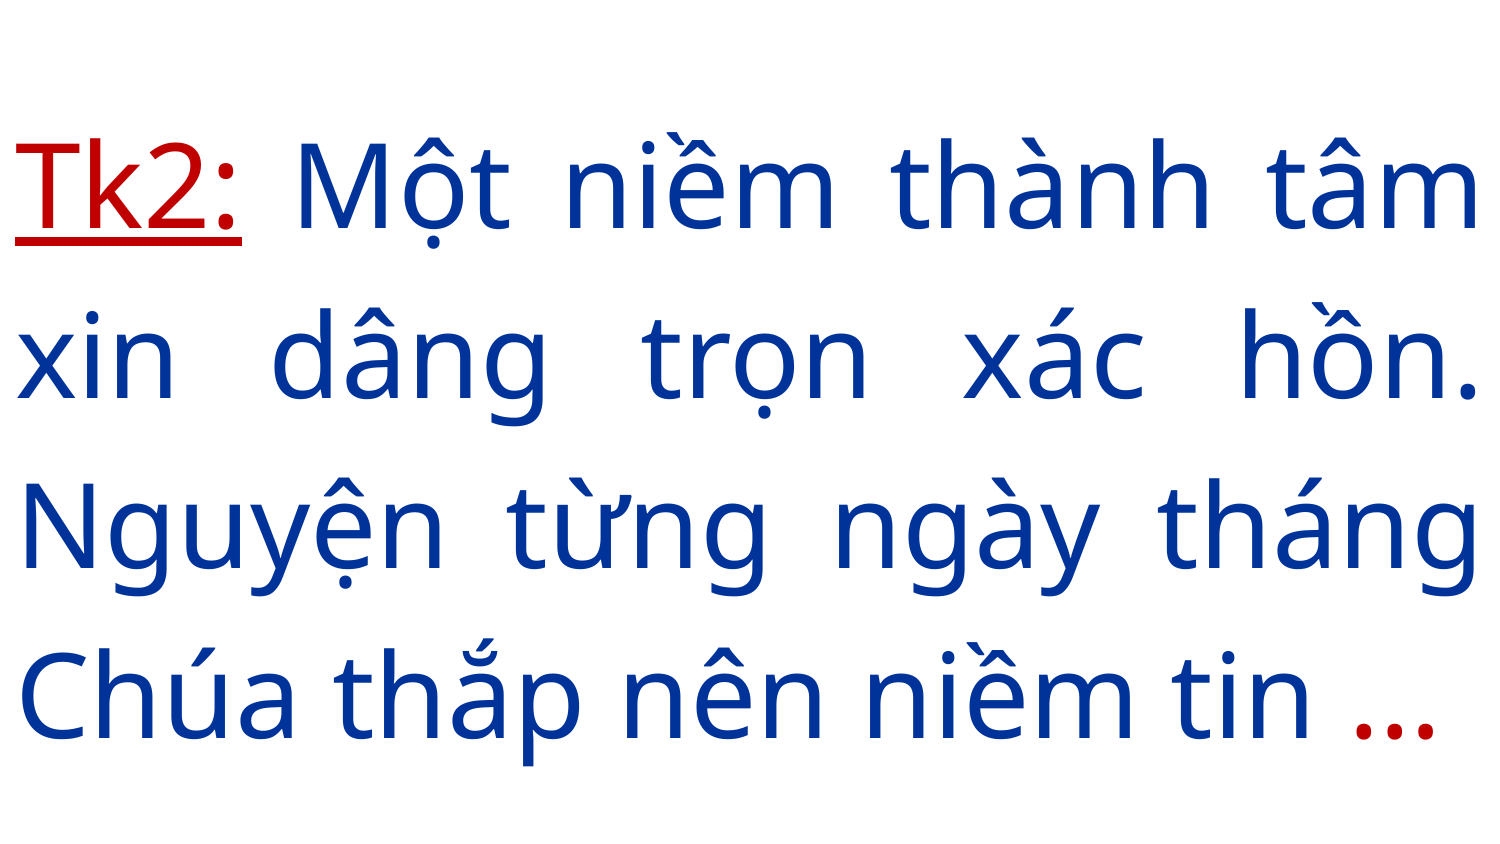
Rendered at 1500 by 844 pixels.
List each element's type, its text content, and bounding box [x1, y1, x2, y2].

title Tk2: Một niềm thành tâm xin dâng trọn xác hồn. Nguyện từng ngày tháng Chúa thắp nên niềm tin … [0, 0, 1500, 844]
